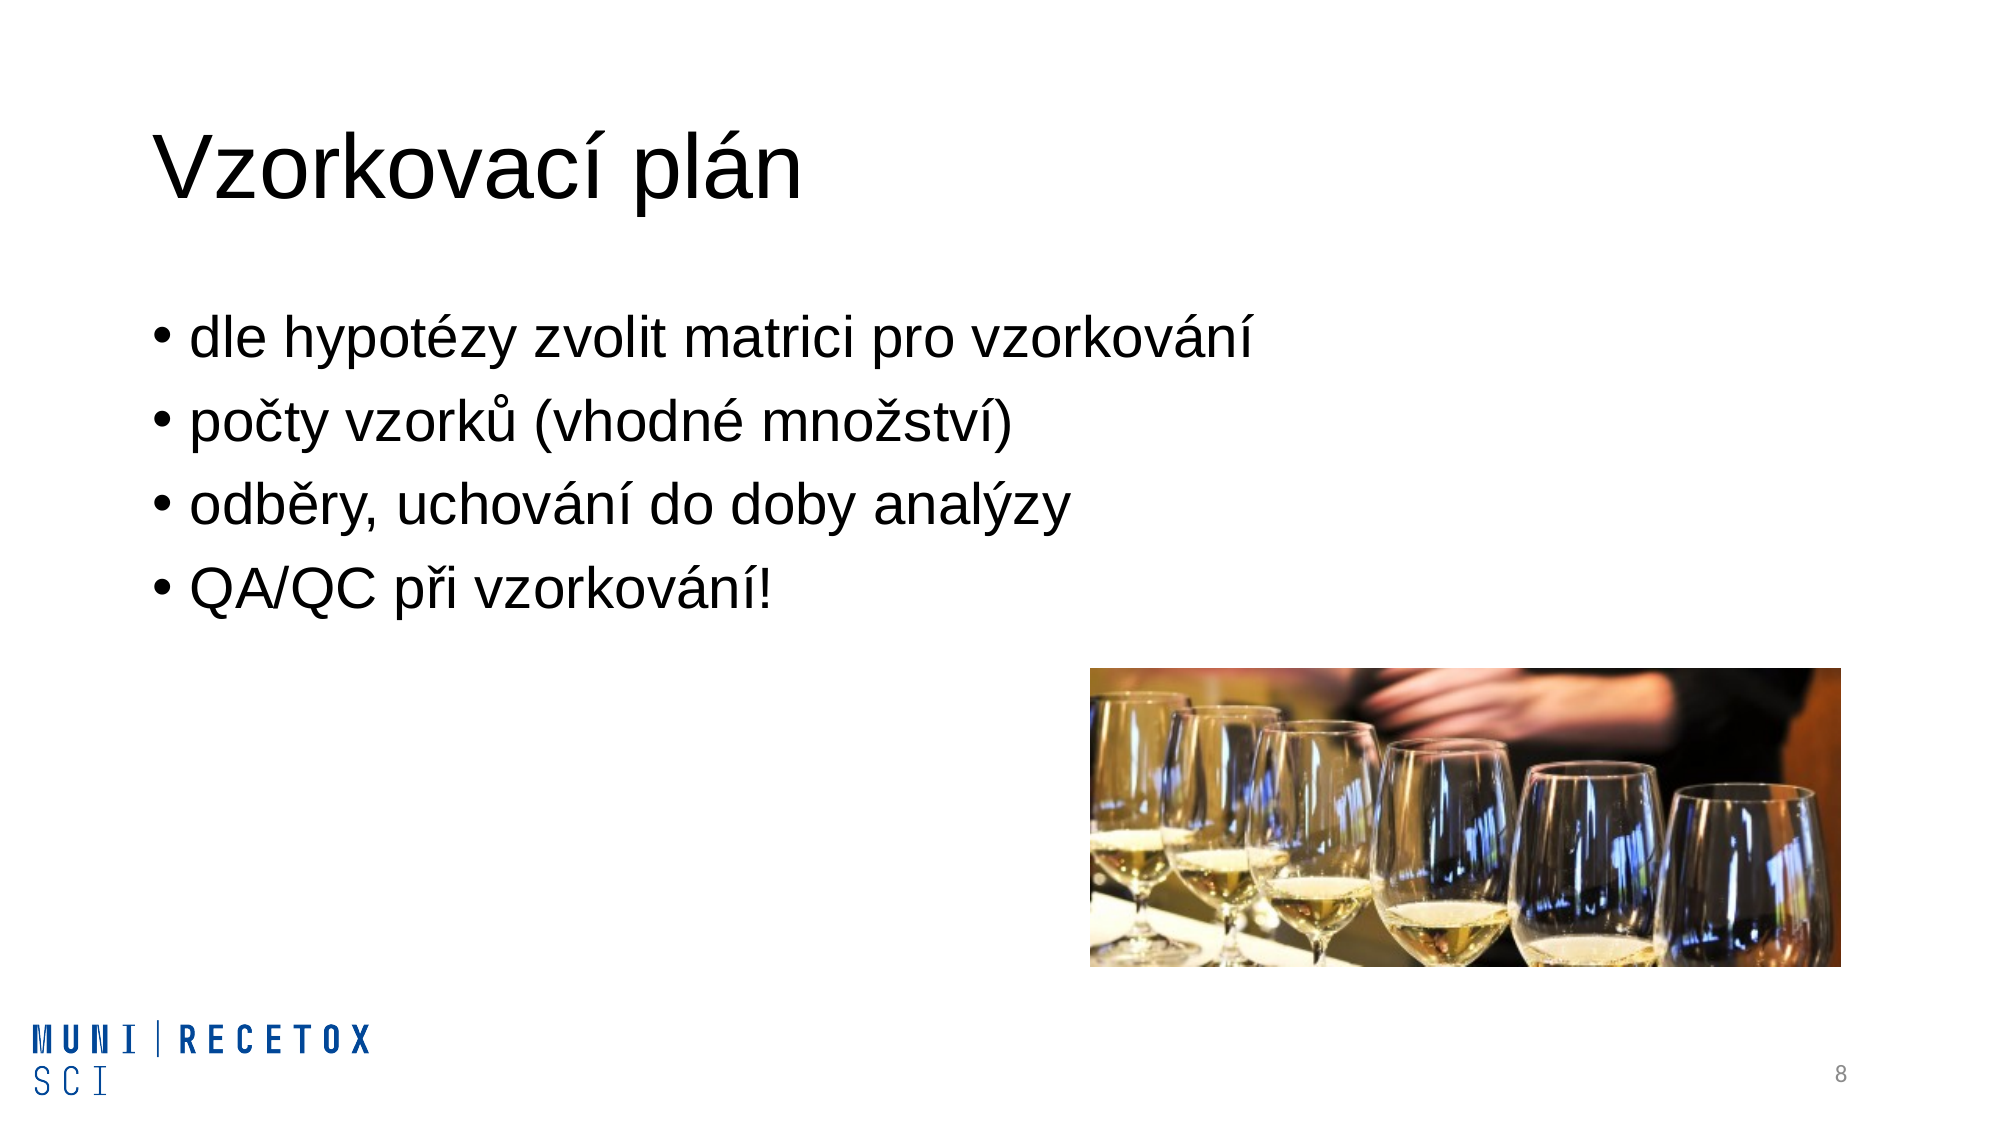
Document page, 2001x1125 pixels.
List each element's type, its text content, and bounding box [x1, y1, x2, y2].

picture [1090, 668, 1841, 967]
title Vzorkovací plán [137, 59, 1863, 278]
picture [12, 996, 399, 1125]
slide_number 8 [1412, 1042, 1863, 1103]
list dle hypotézy zvolit matrici pro vzorkování počty vzorků (vhodné množství) odběry, uchování do doby analýzy QA/QC při vzorkování! [137, 299, 1863, 1014]
